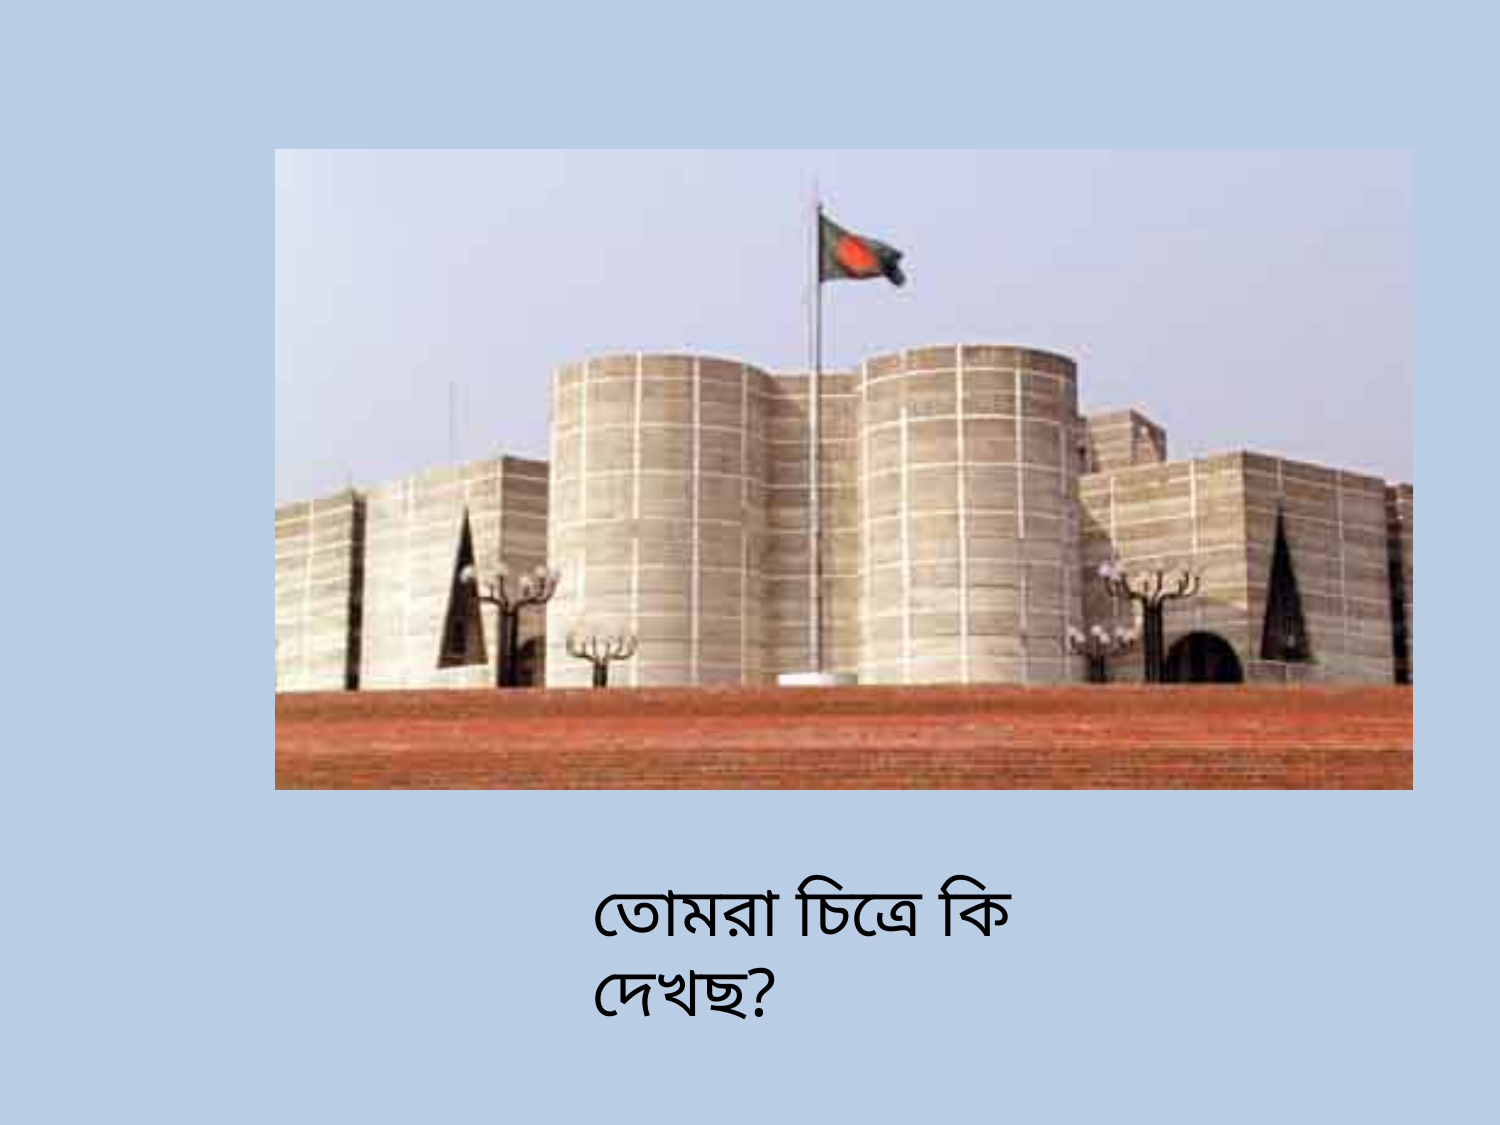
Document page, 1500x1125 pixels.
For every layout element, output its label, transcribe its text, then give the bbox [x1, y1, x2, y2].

picture [274, 149, 1413, 790]
text_box তোমরা চিত্রে কি দেখছ? [577, 862, 1113, 1038]
